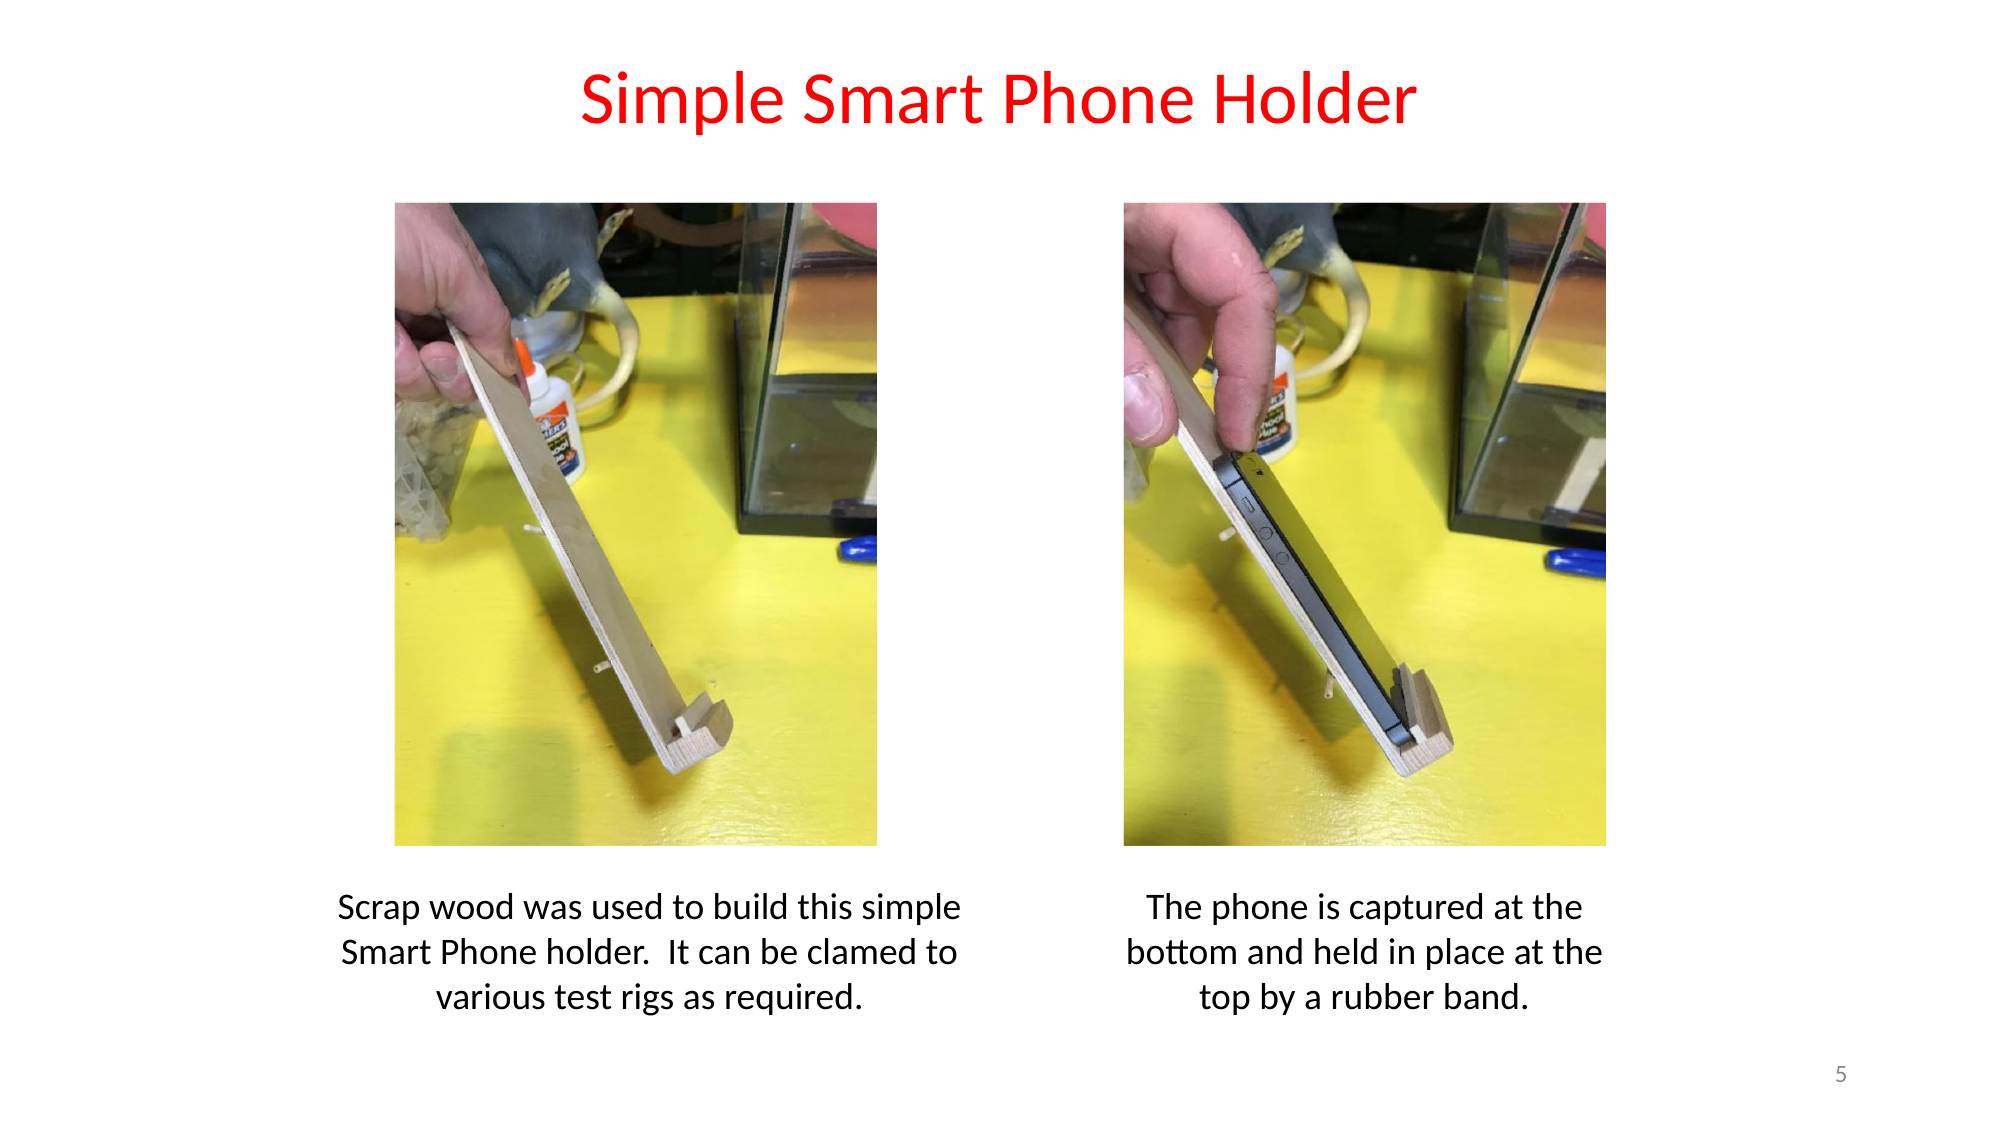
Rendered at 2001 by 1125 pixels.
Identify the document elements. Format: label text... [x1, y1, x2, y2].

text_box The phone is captured at the bottom and held in place at the top by a rubber band. [1089, 874, 1640, 1025]
picture [1043, 203, 1687, 845]
text_box Scrap wood was used to build this simple Smart Phone holder. It can be clamed to various test rigs as required. [300, 874, 1000, 1025]
text_box Simple Smart Phone Holder [505, 40, 1495, 146]
picture [313, 203, 957, 845]
slide_number 5 [1412, 1042, 1863, 1103]
